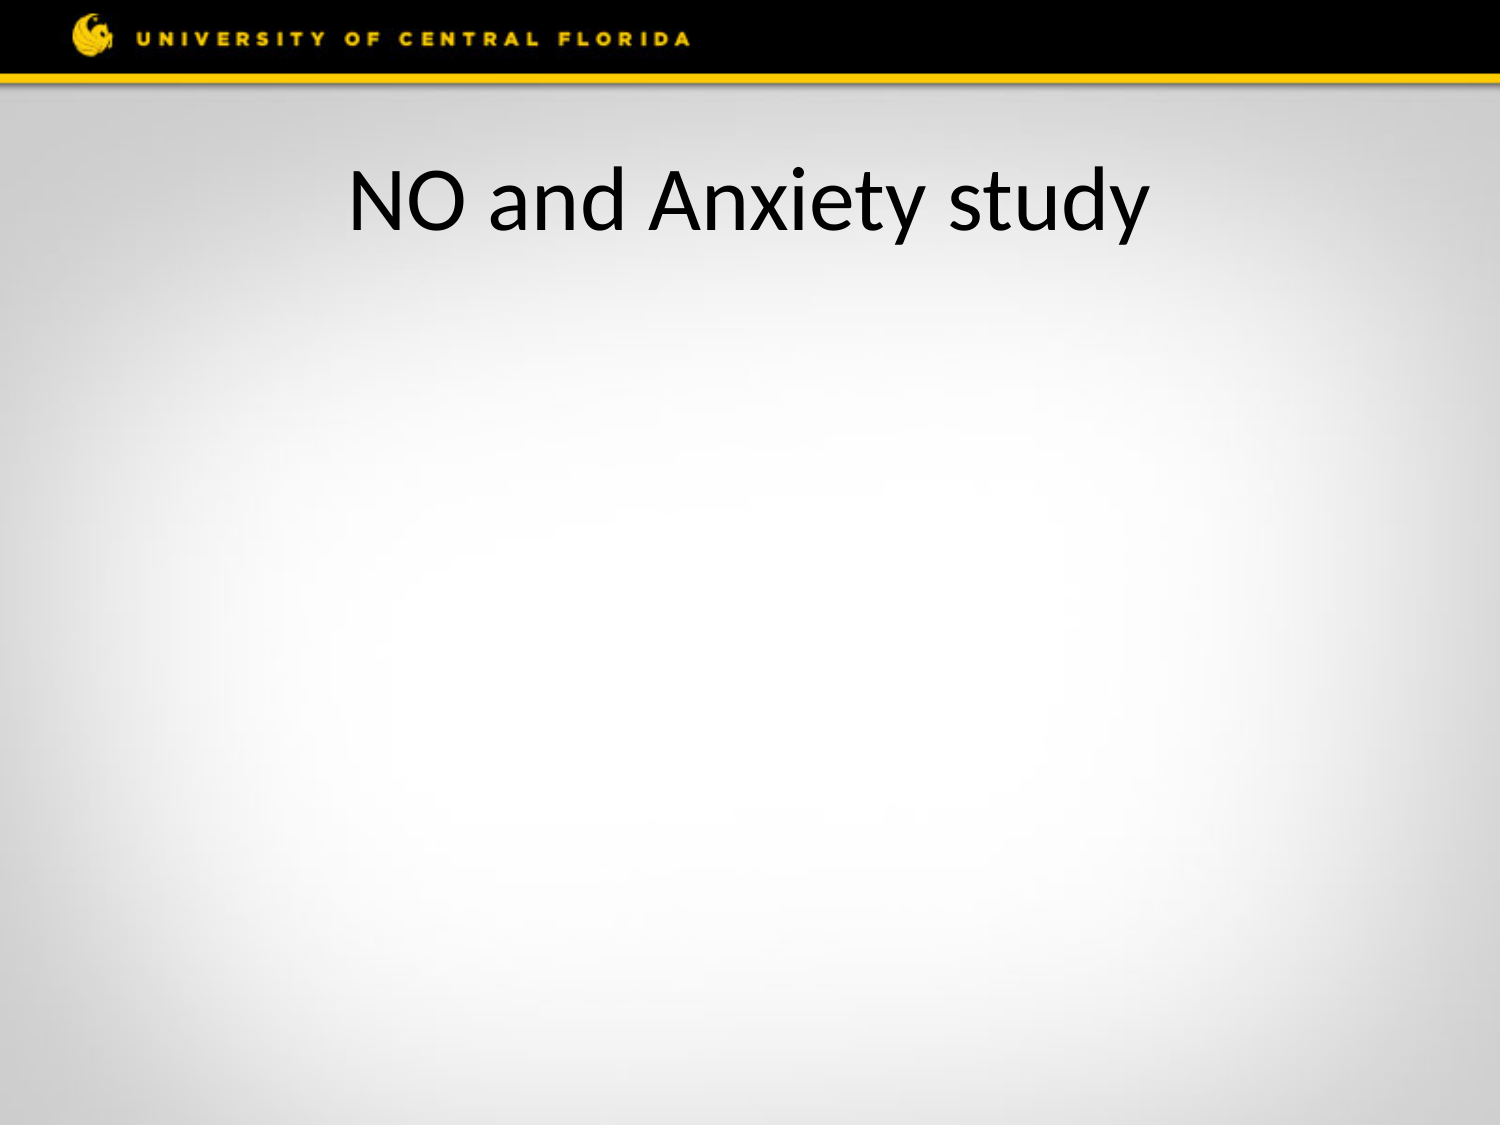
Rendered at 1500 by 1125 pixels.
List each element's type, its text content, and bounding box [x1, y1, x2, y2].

picture [0, 0, 1500, 1125]
title NO and Anxiety study [74, 124, 1426, 263]
